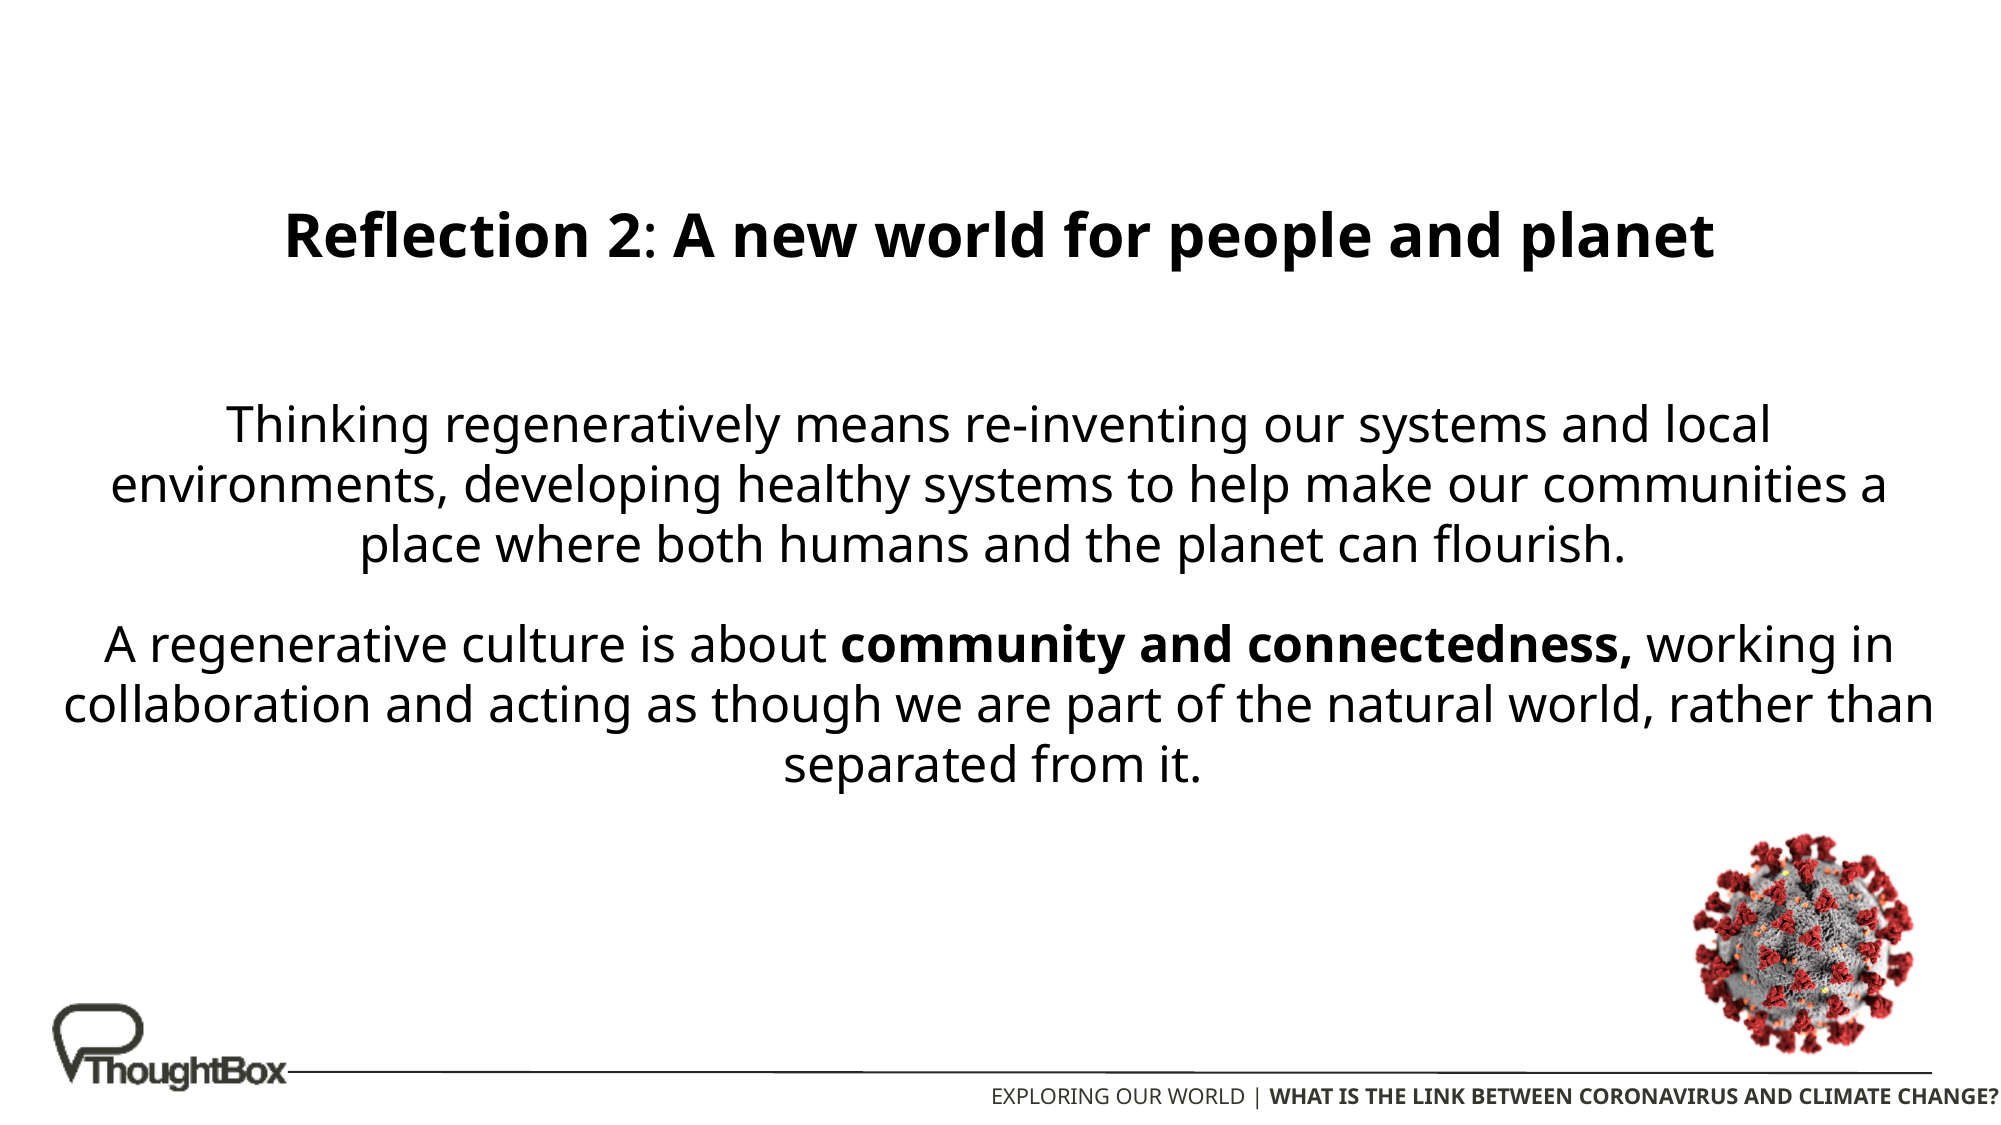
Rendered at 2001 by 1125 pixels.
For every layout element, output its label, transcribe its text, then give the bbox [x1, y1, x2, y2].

text_box Thinking regeneratively means re-inventing our systems and local environments, developing healthy systems to help make our communities a place where both humans and the planet can flourish. A regenerative culture is about community and connectedness, working in collaboration and acting as though we are part of the natural world, rather than separated from it. [38, 385, 1961, 800]
text_box Reflection 2: A new world for people and planet [251, 176, 1749, 299]
picture [51, 1002, 288, 1093]
picture [1690, 830, 1916, 1057]
